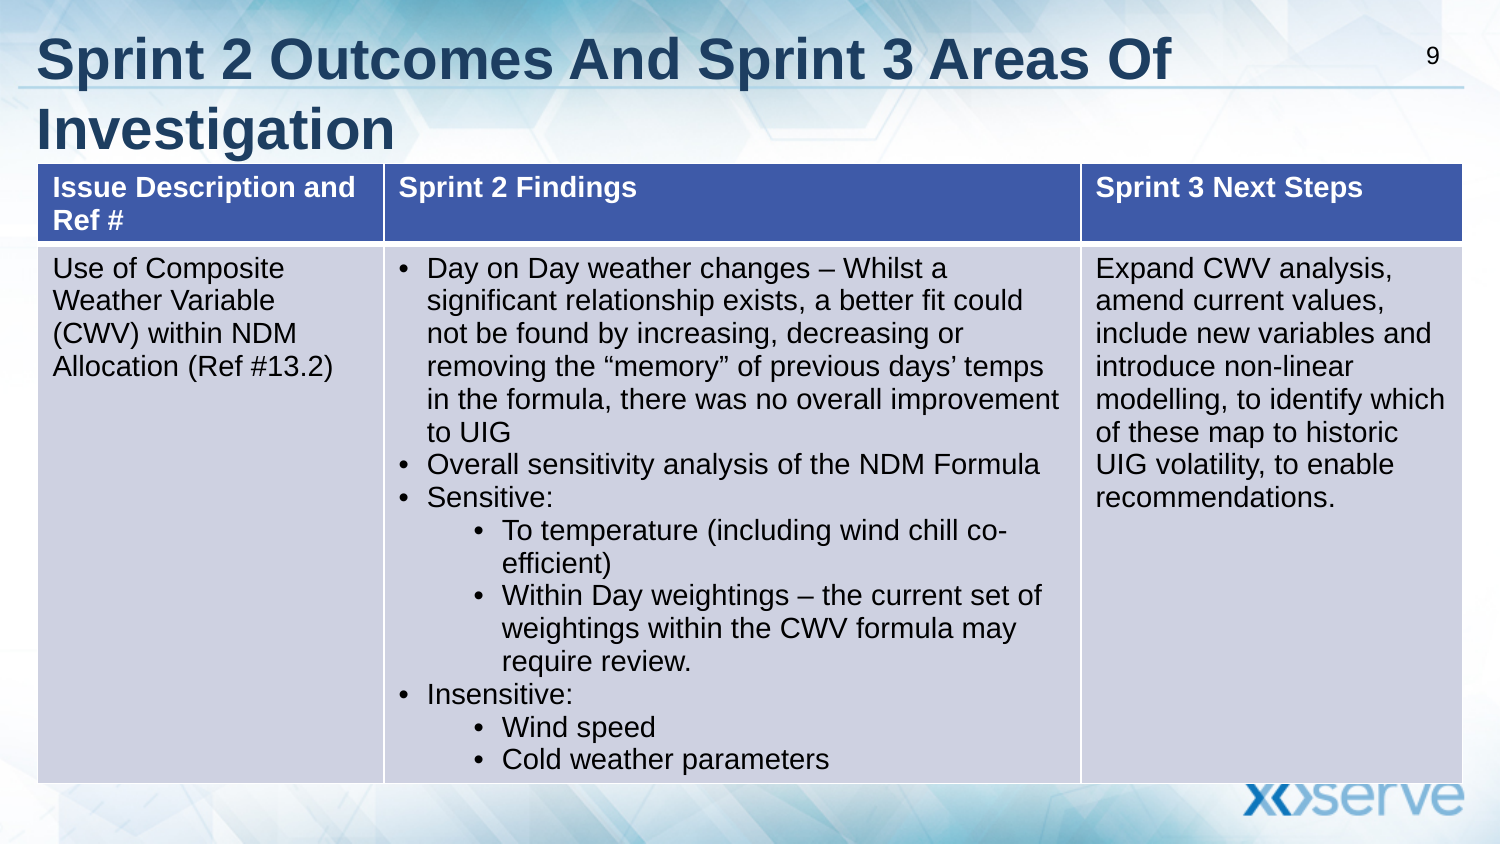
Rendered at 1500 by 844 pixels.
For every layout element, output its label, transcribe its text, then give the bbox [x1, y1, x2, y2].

table_cell Use of Composite Weather Variable (CWV) within NDM Allocation (Ref #13.2) [38, 247, 383, 783]
table_cell Expand CWV analysis, amend current values, include new variables and introduce non-linear modelling, to identify which of these map to historic UIG volatility, to enable recommendations. [1082, 247, 1462, 783]
table_cell Day on Day weather changes – Whilst a significant relationship exists, a better fit could not be found by increasing, decreasing or removing the “memory” of previous days’ temps in the formula, there was no overall improvement to UIG Overall sensitivity analysis of the NDM Formula Sensitive: To temperature (including wind chill co-efficient) Within Day weightings – the current set of weightings within the CWV formula may require review. Insensitive: Wind speed Cold weather parameters [385, 247, 1080, 783]
table_header Sprint 3 Next Steps [1082, 164, 1462, 241]
title Sprint 2 Outcomes And Sprint 3 Areas Of Investigation [36, 31, 1463, 151]
table_header Issue Description and Ref # [38, 164, 383, 241]
picture [0, 0, 1500, 844]
table_header Sprint 2 Findings [385, 164, 1080, 241]
